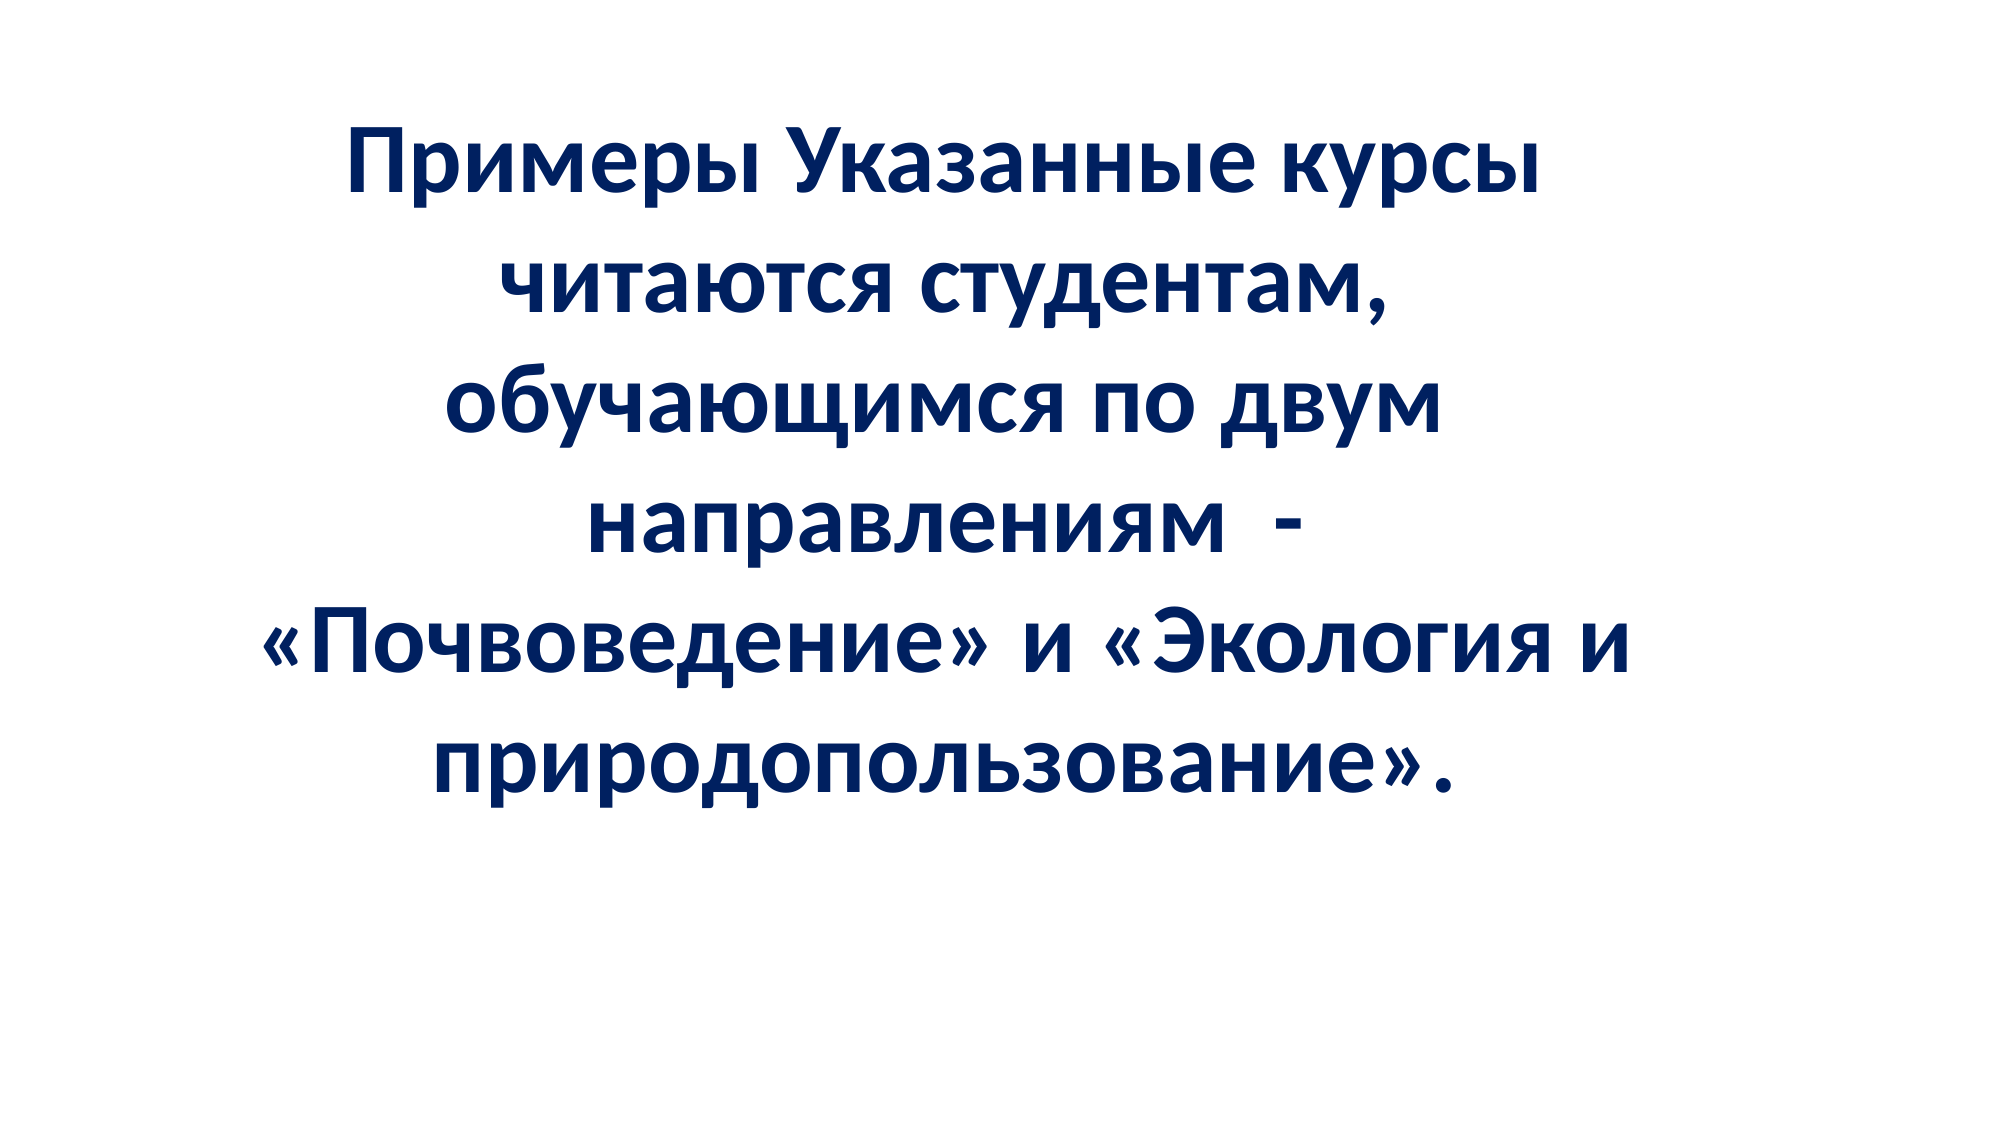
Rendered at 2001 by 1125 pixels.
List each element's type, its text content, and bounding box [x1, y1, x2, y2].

text_box Примеры Указанные курсы читаются студентам, обучающимся по двум направлениям - «Почвоведение» и «Экология и природопользование». [229, 85, 1661, 820]
